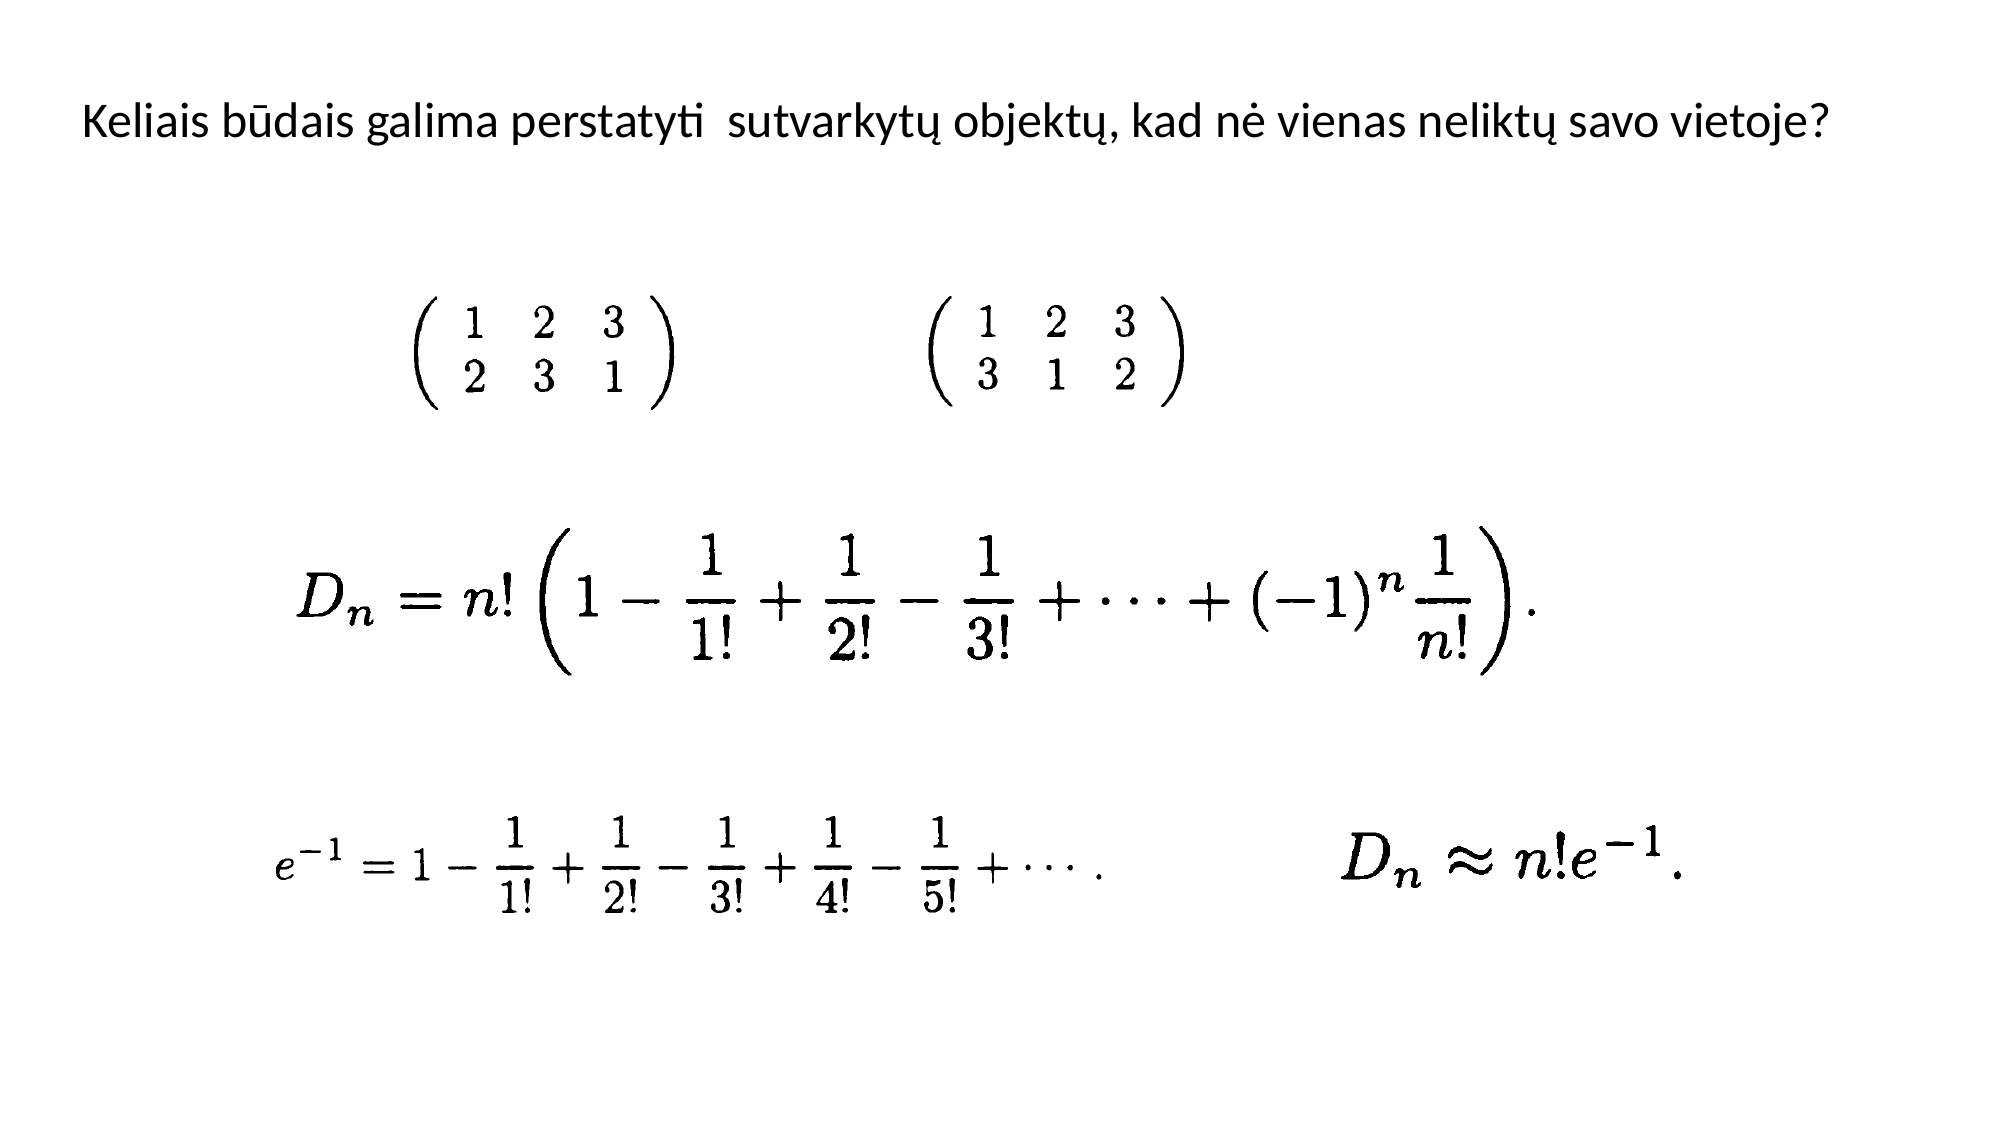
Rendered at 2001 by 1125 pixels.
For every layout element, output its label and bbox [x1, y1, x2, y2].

picture [1330, 807, 1710, 908]
picture [912, 273, 1188, 421]
picture [395, 273, 698, 422]
picture [268, 792, 1110, 933]
picture [268, 506, 1557, 708]
